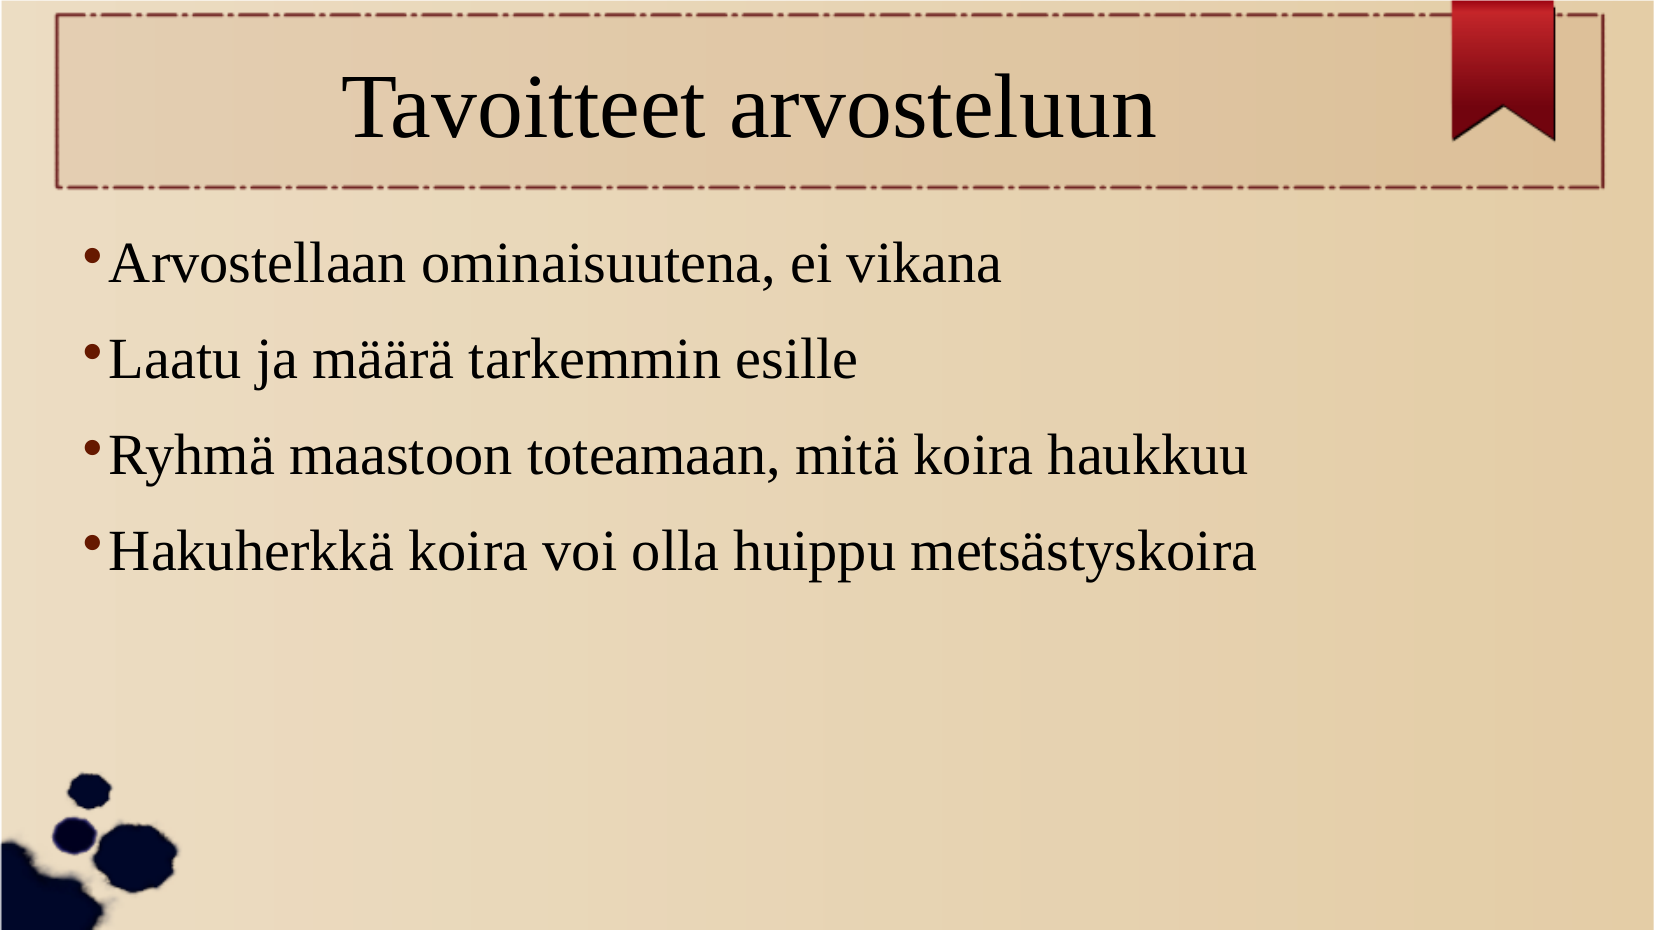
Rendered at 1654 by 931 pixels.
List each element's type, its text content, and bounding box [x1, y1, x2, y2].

text_box Arvostellaan ominaisuutena, ei vikana Laatu ja määrä tarkemmin esille Ryhmä maastoon toteamaan, mitä koira haukkuu Hakuherkkä koira voi olla huippu metsästyskoira [82, 224, 1571, 764]
text_box Tavoitteet arvosteluun [59, 11, 1441, 189]
picture [0, 0, 1654, 930]
